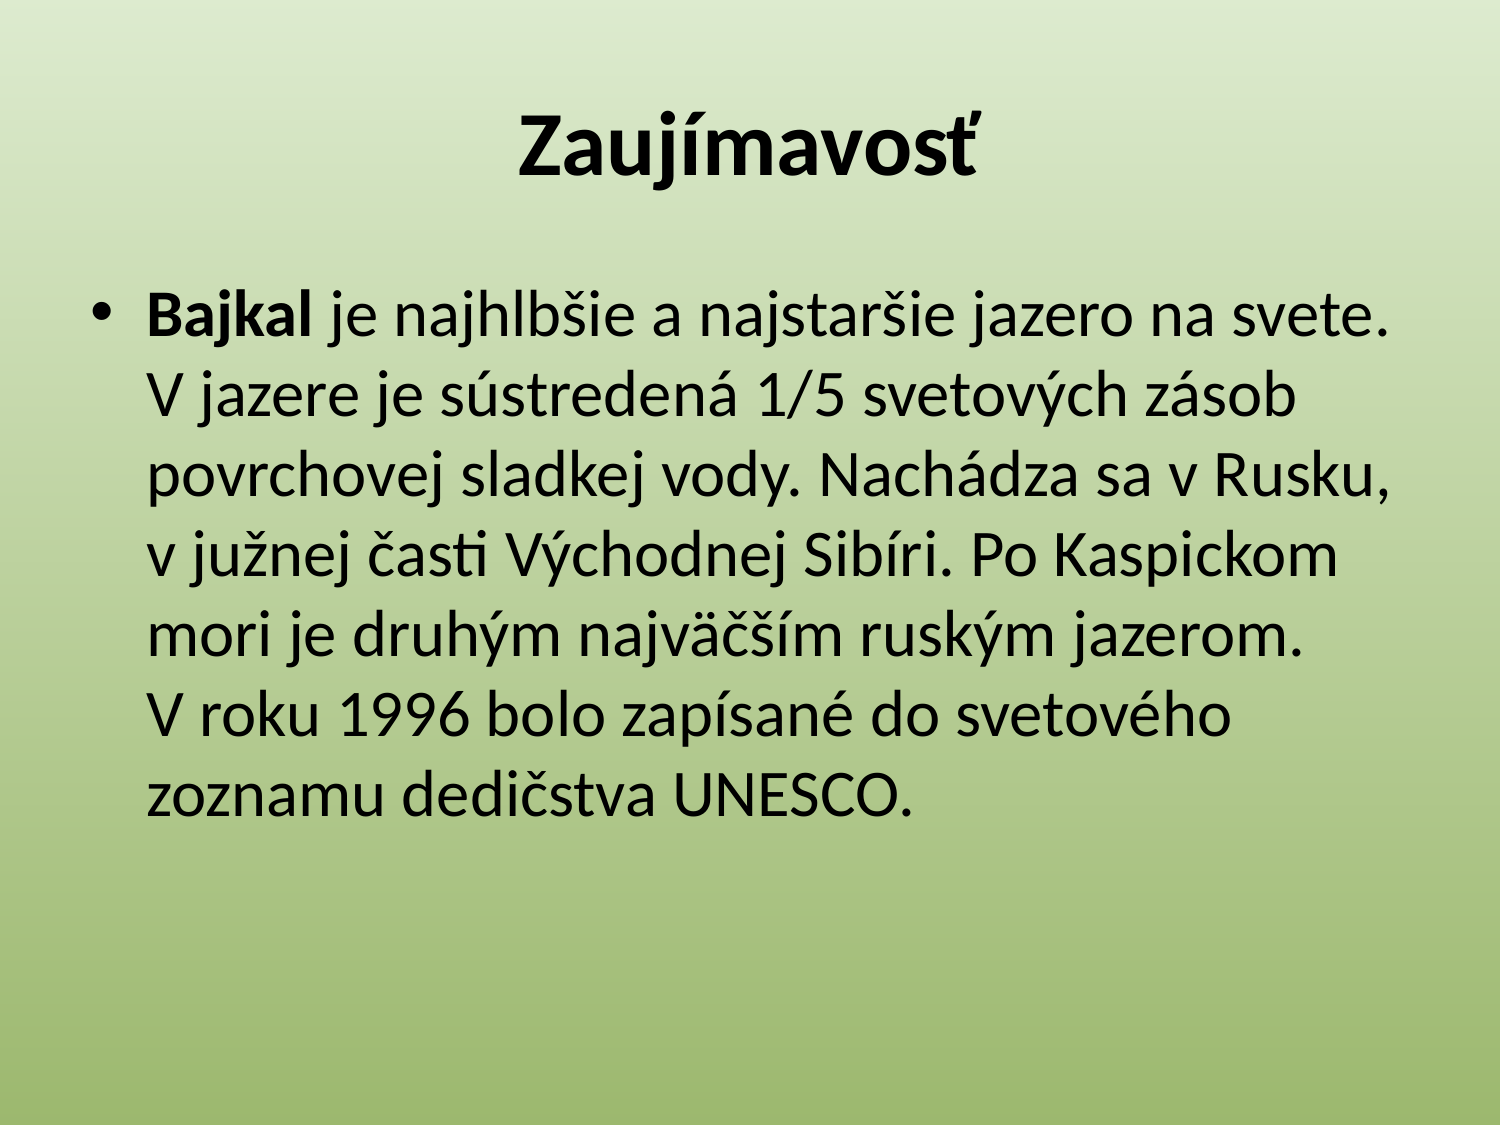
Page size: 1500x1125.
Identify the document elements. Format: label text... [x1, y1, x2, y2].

title Zaujímavosť [75, 45, 1425, 233]
list Bajkal je najhlbšie a najstaršie jazero na svete. V jazere je sústredená 1/5 svetových zásob povrchovej sladkej vody. Nachádza sa v Rusku, v južnej časti Východnej Sibíri. Po Kaspickom mori je druhým najväčším ruským jazerom. V roku 1996 bolo zapísané do svetového zoznamu dedičstva UNESCO. [75, 262, 1425, 1005]
